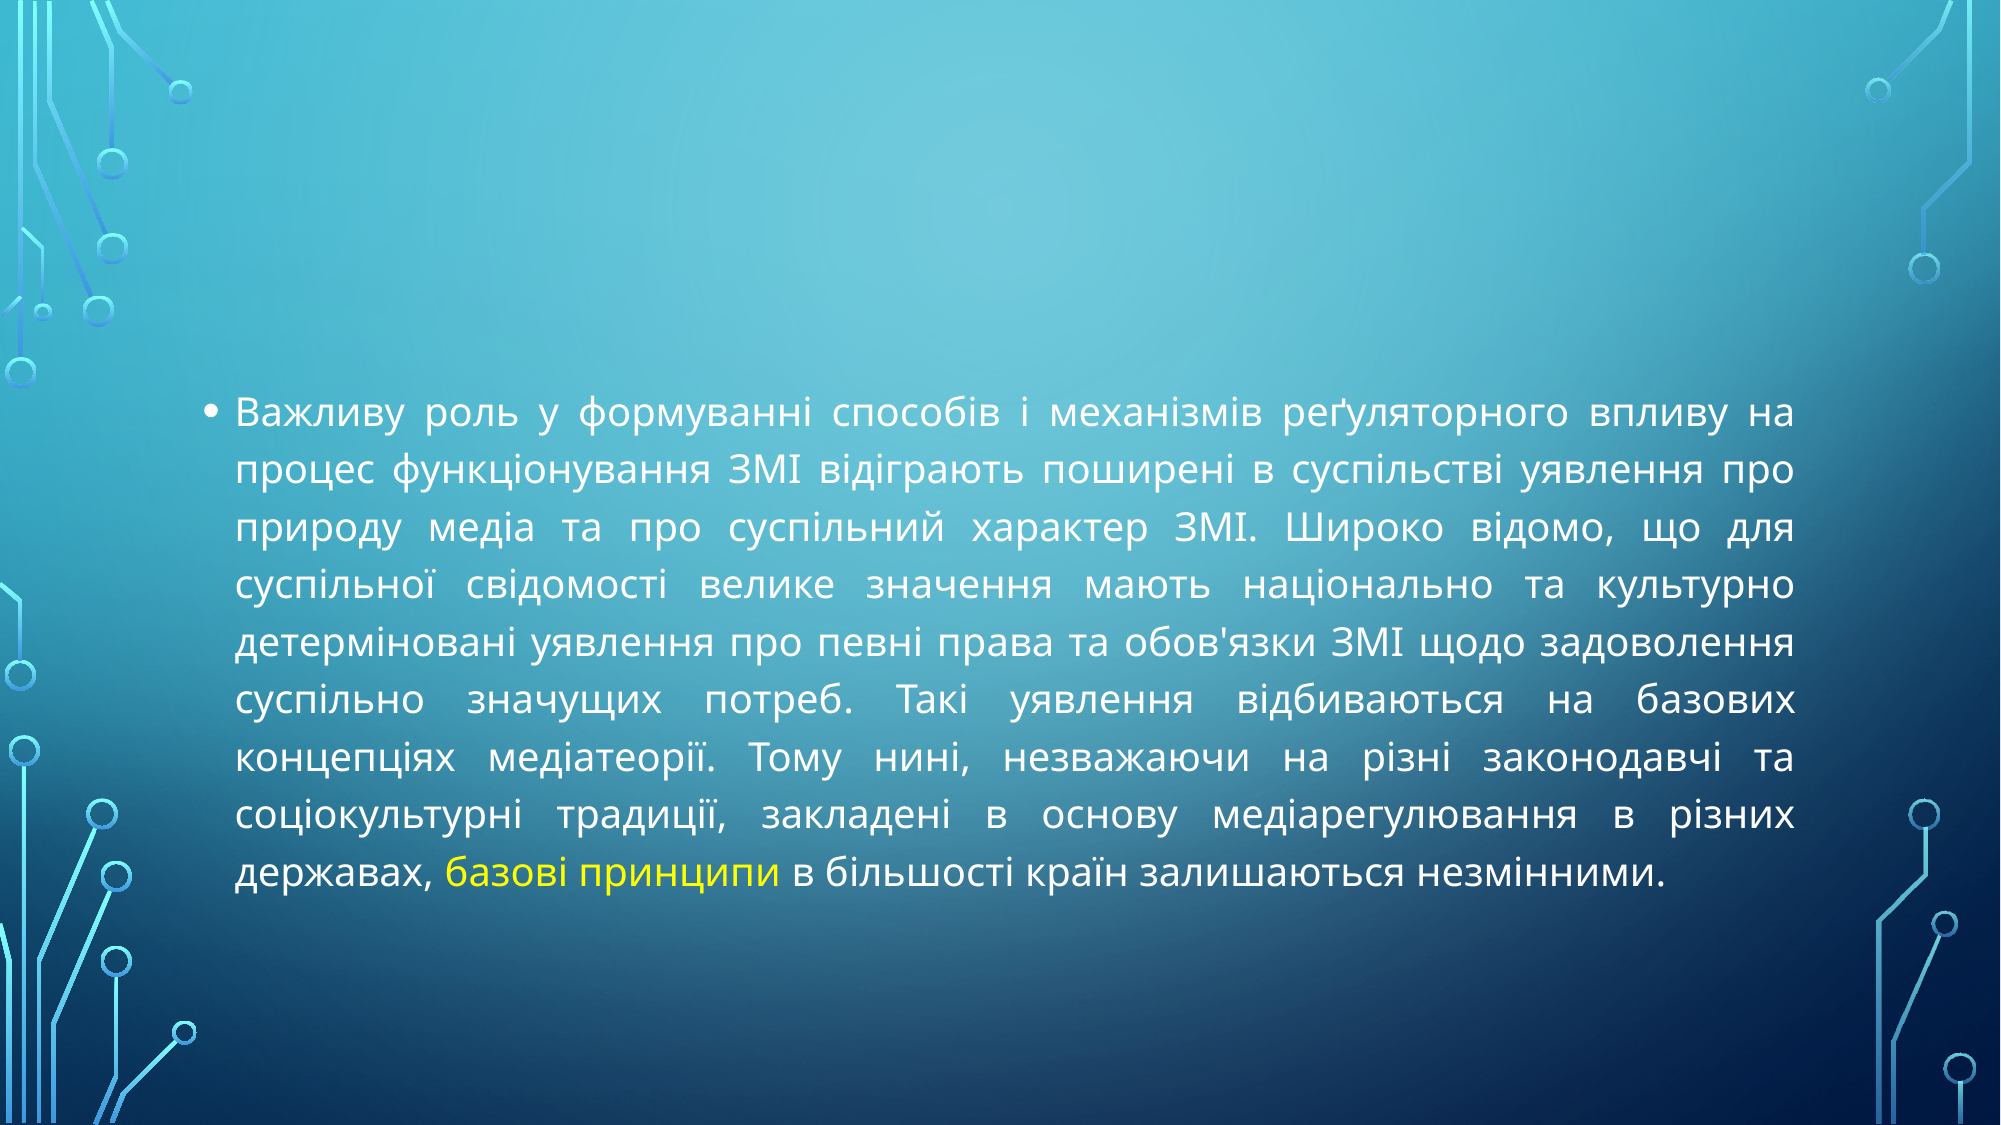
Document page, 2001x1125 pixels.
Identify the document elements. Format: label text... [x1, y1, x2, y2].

list Важливу роль у формуванні способів і механізмів реґуляторного впливу на процес функціонування ЗМІ відіграють поширені в суспільстві уявлення про природу медіа та про суспільний характер ЗМІ. Широко відомо, що для суспільної свідомості велике значення мають національно та культурно детерміновані уявлення про певні права та обов'язки ЗМІ щодо задоволення суспільно значущих потреб. Такі уявлення відбиваються на базових концепціях медіатеорії. Тому нині, незважаючи на різні законодавчі та соціокультурні традиції, закладені в основу медіарегулювання в різних державах, базові принципи в більшості країн залишаються незмінними. [187, 369, 1813, 950]
